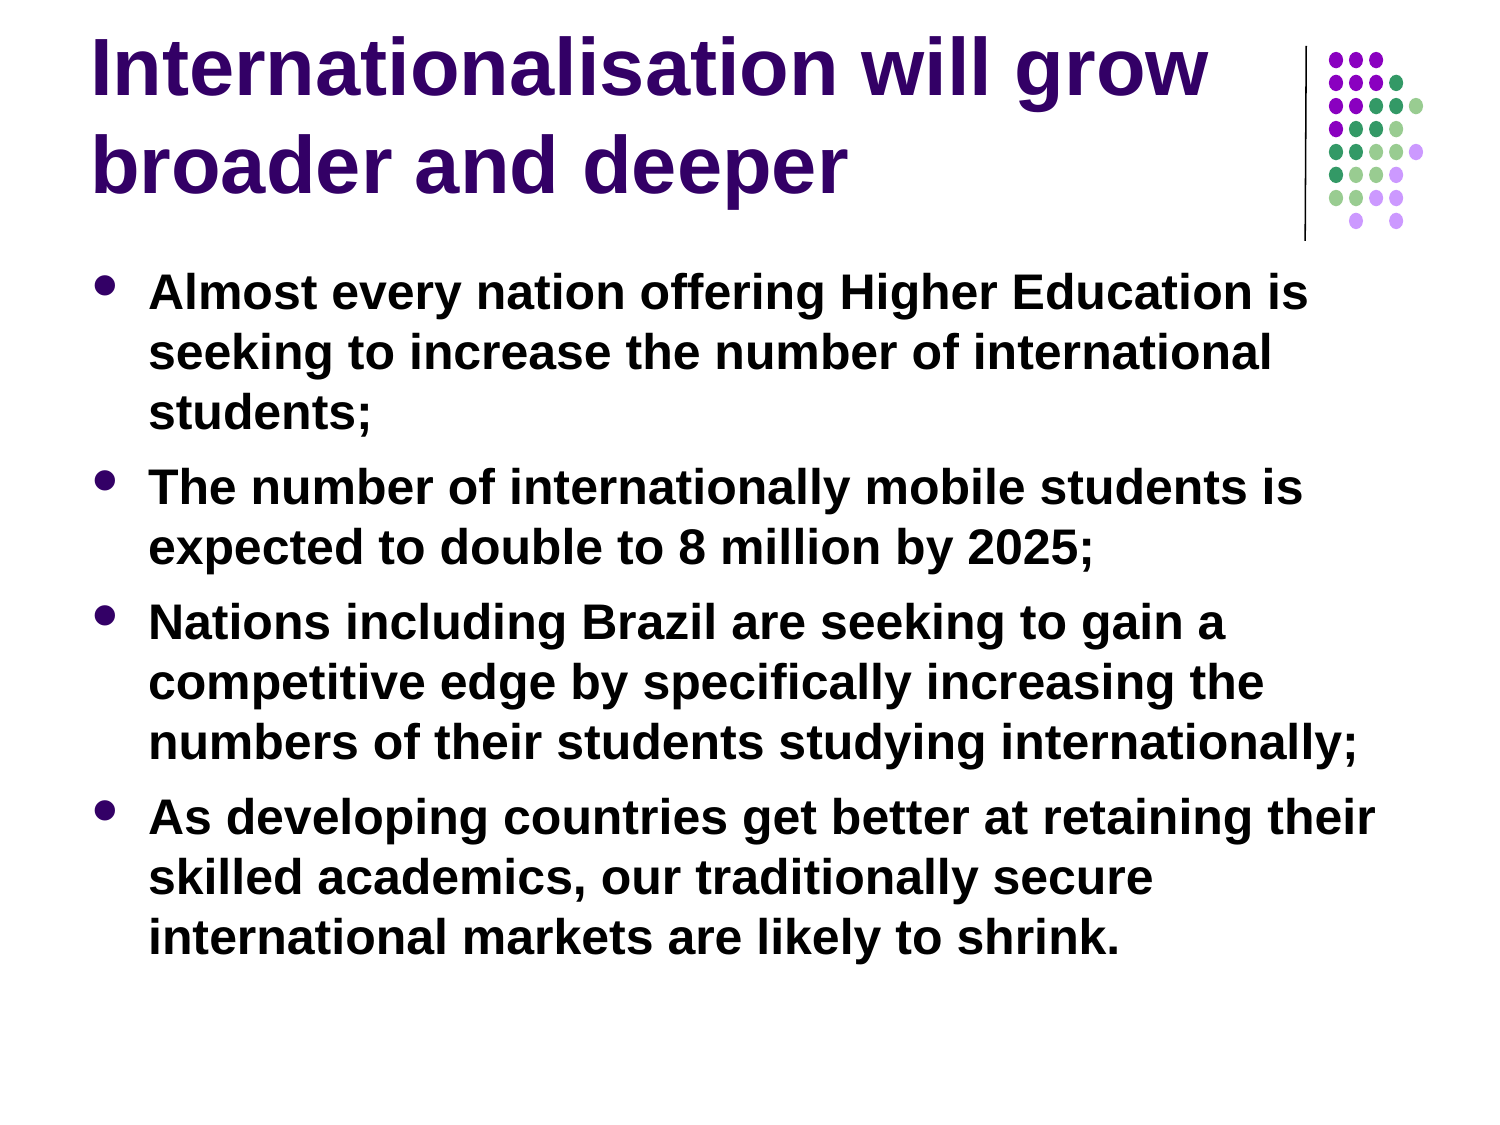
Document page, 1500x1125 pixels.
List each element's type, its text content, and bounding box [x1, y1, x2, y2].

title Internationalisation will grow broader and deeper [75, 40, 1313, 218]
list Almost every nation offering Higher Education is seeking to increase the number of international students; The number of internationally mobile students is expected to double to 8 million by 2025; Nations including Brazil are seeking to gain a competitive edge by specifically increasing the numbers of their students studying internationally; As developing countries get better at retaining their skilled academics, our traditionally secure international markets are likely to shrink. [76, 252, 1427, 1039]
